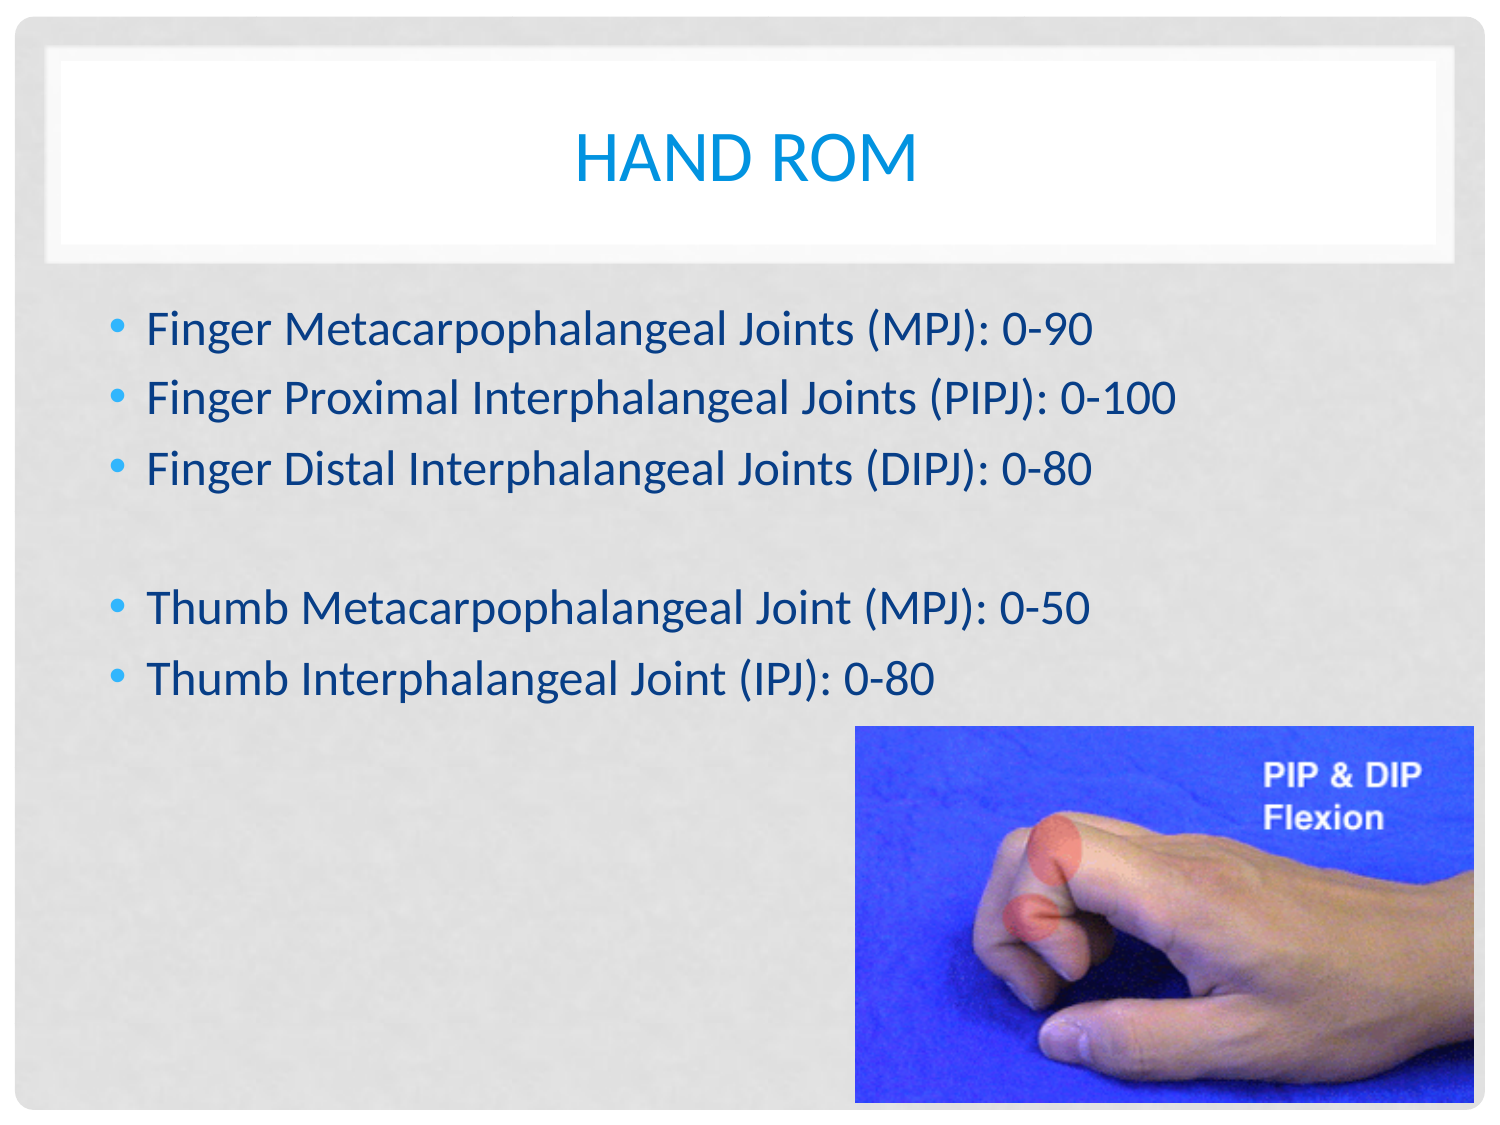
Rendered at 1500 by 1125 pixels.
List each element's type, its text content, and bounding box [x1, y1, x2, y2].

title Hand rom [69, 66, 1425, 238]
picture [854, 725, 1474, 1103]
list Finger Metacarpophalangeal Joints (MPJ): 0-90 Finger Proximal Interphalangeal Joints (PIPJ): 0-100 Finger Distal Interphalangeal Joints (DIPJ): 0-80 Thumb Metacarpophalangeal Joint (MPJ): 0-50 Thumb Interphalangeal Joint (IPJ): 0-80 [75, 287, 1425, 1005]
